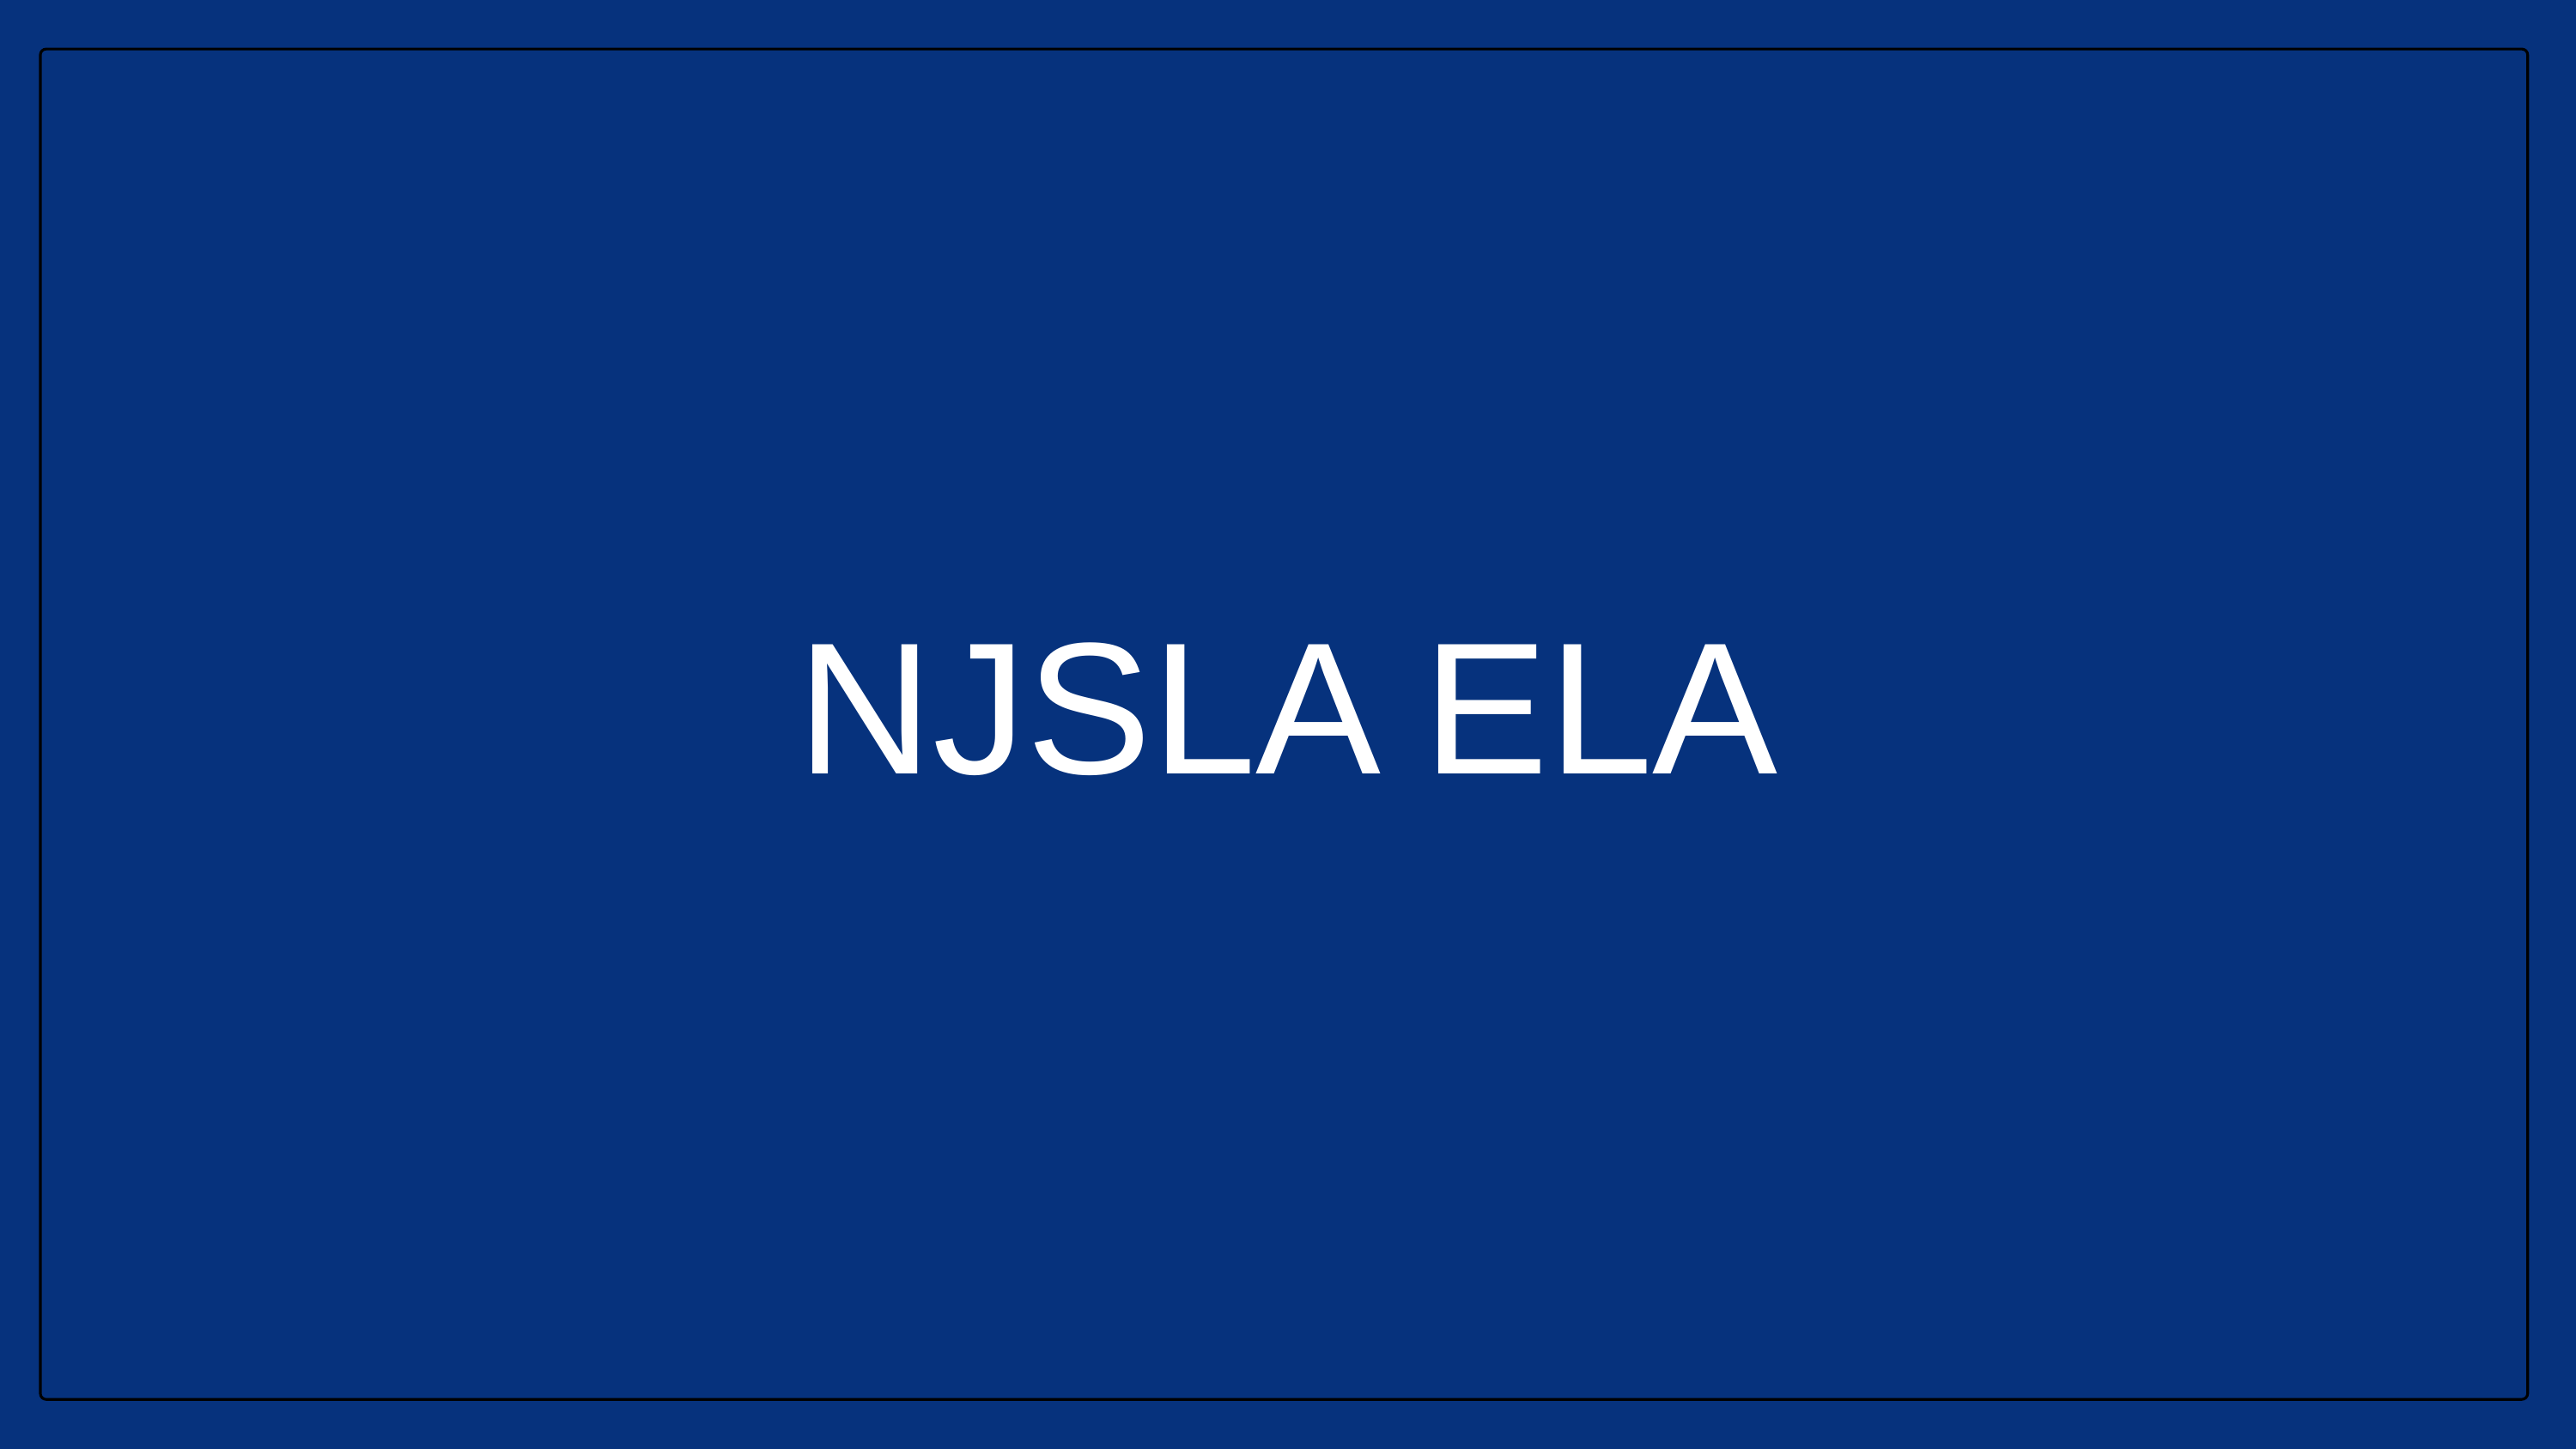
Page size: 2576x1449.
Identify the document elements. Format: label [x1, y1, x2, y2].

text_box [39, 18, 2528, 1400]
